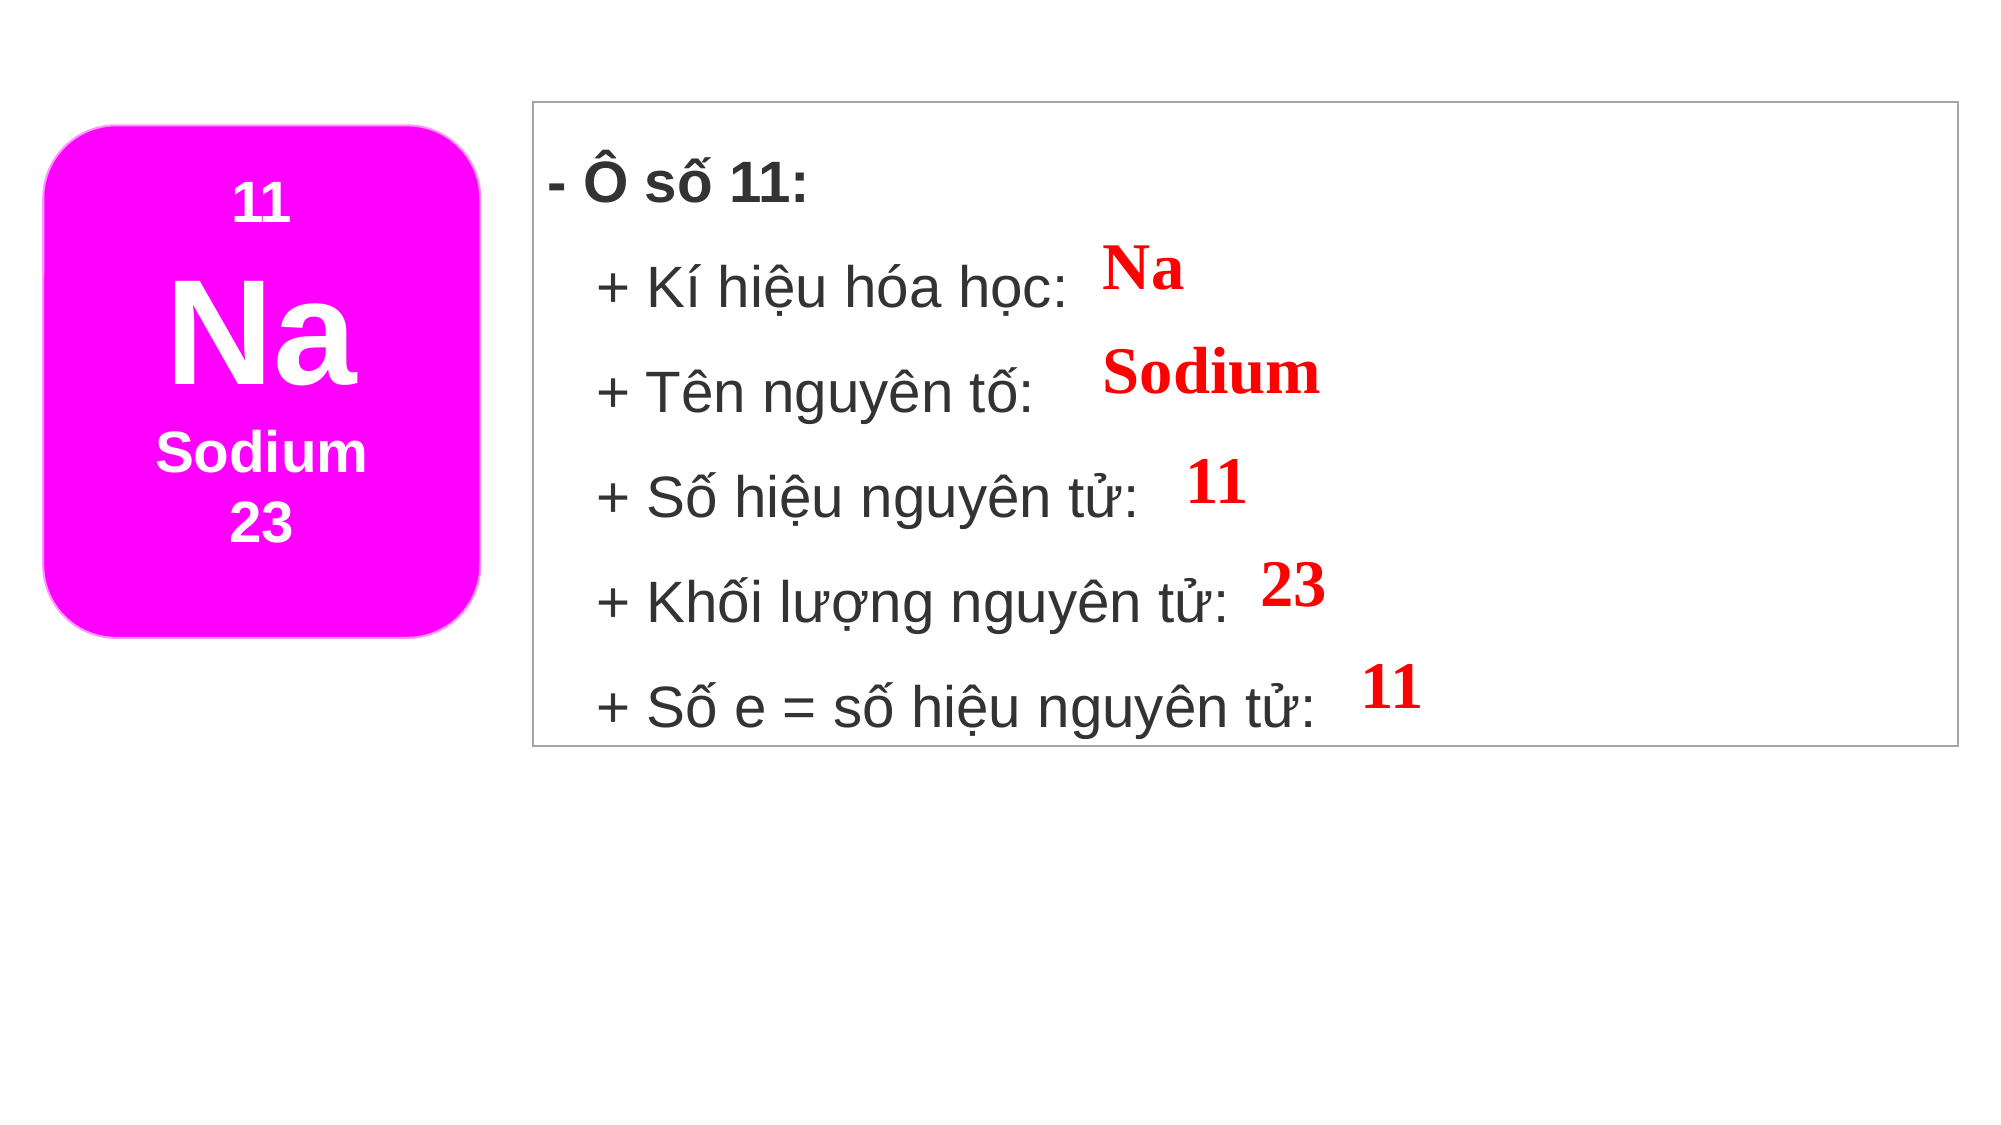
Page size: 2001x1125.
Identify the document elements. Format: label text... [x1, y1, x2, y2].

text_box Sodium [1088, 319, 1573, 415]
text_box 23 [1245, 532, 1730, 628]
text_box 11 Na Sodium 23 [42, 124, 482, 639]
text_box 11 [1170, 429, 1656, 525]
text_box Na [1088, 215, 1325, 310]
text_box - Ô số 11: + Kí hiệu hóa học: + Tên nguyên tố: + Số hiệu nguyên tử: + Khối lượng nguyên tử: + Số e = số hiệu nguyên tử: [532, 101, 1959, 747]
text_box 11 [1345, 634, 1831, 729]
